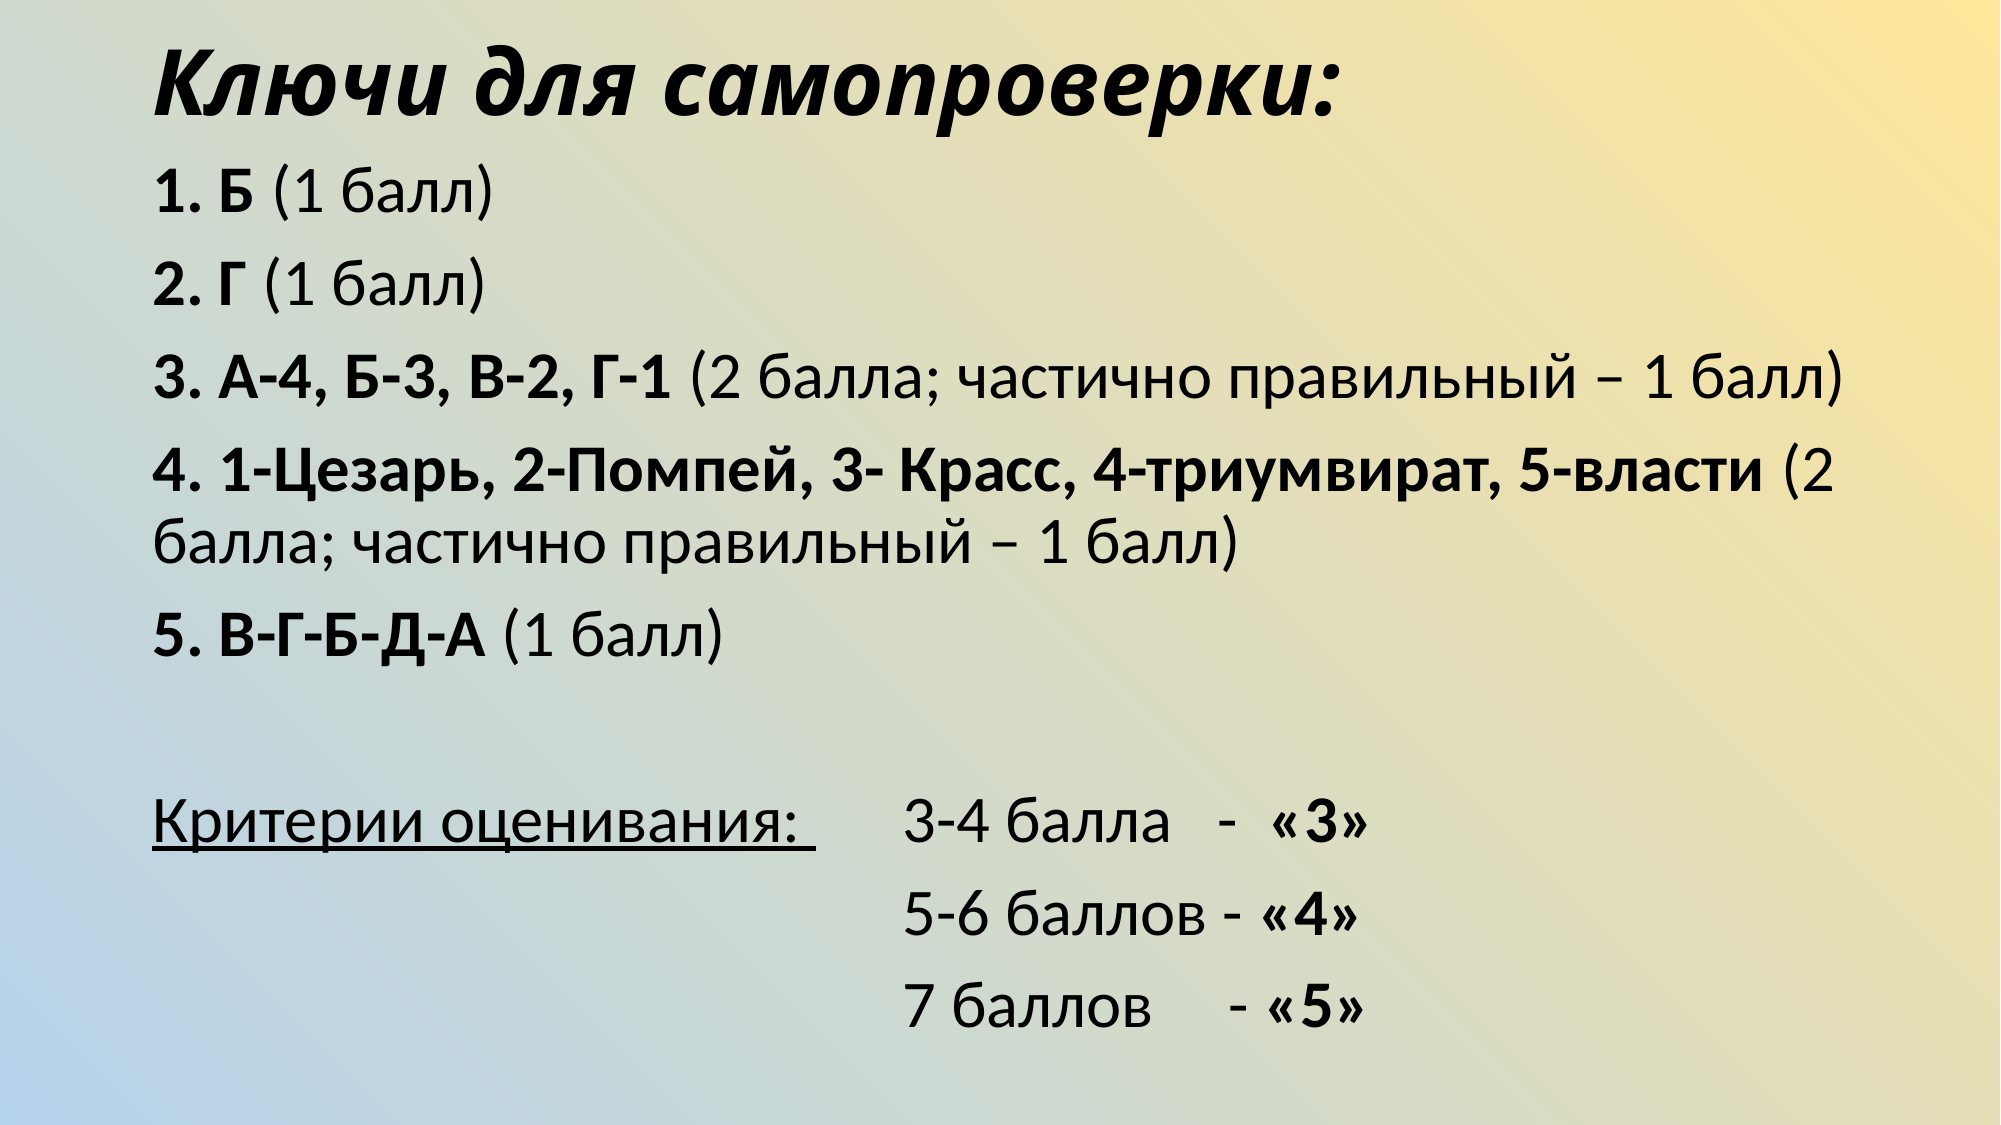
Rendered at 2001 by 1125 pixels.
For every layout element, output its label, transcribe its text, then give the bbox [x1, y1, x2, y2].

title Ключи для самопроверки: [137, 23, 1863, 147]
list 1. Б (1 балл) 2. Г (1 балл) 3. А-4, Б-3, В-2, Г-1 (2 балла; частично правильный – 1 балл) 4. 1-Цезарь, 2-Помпей, 3- Красс, 4-триумвират, 5-власти (2 балла; частично правильный – 1 балл) 5. В-Г-Б-Д-А (1 балл) Критерии оценивания: 3-4 балла - «3» 5-6 баллов - «4» 7 баллов - «5» [137, 147, 1863, 1098]
